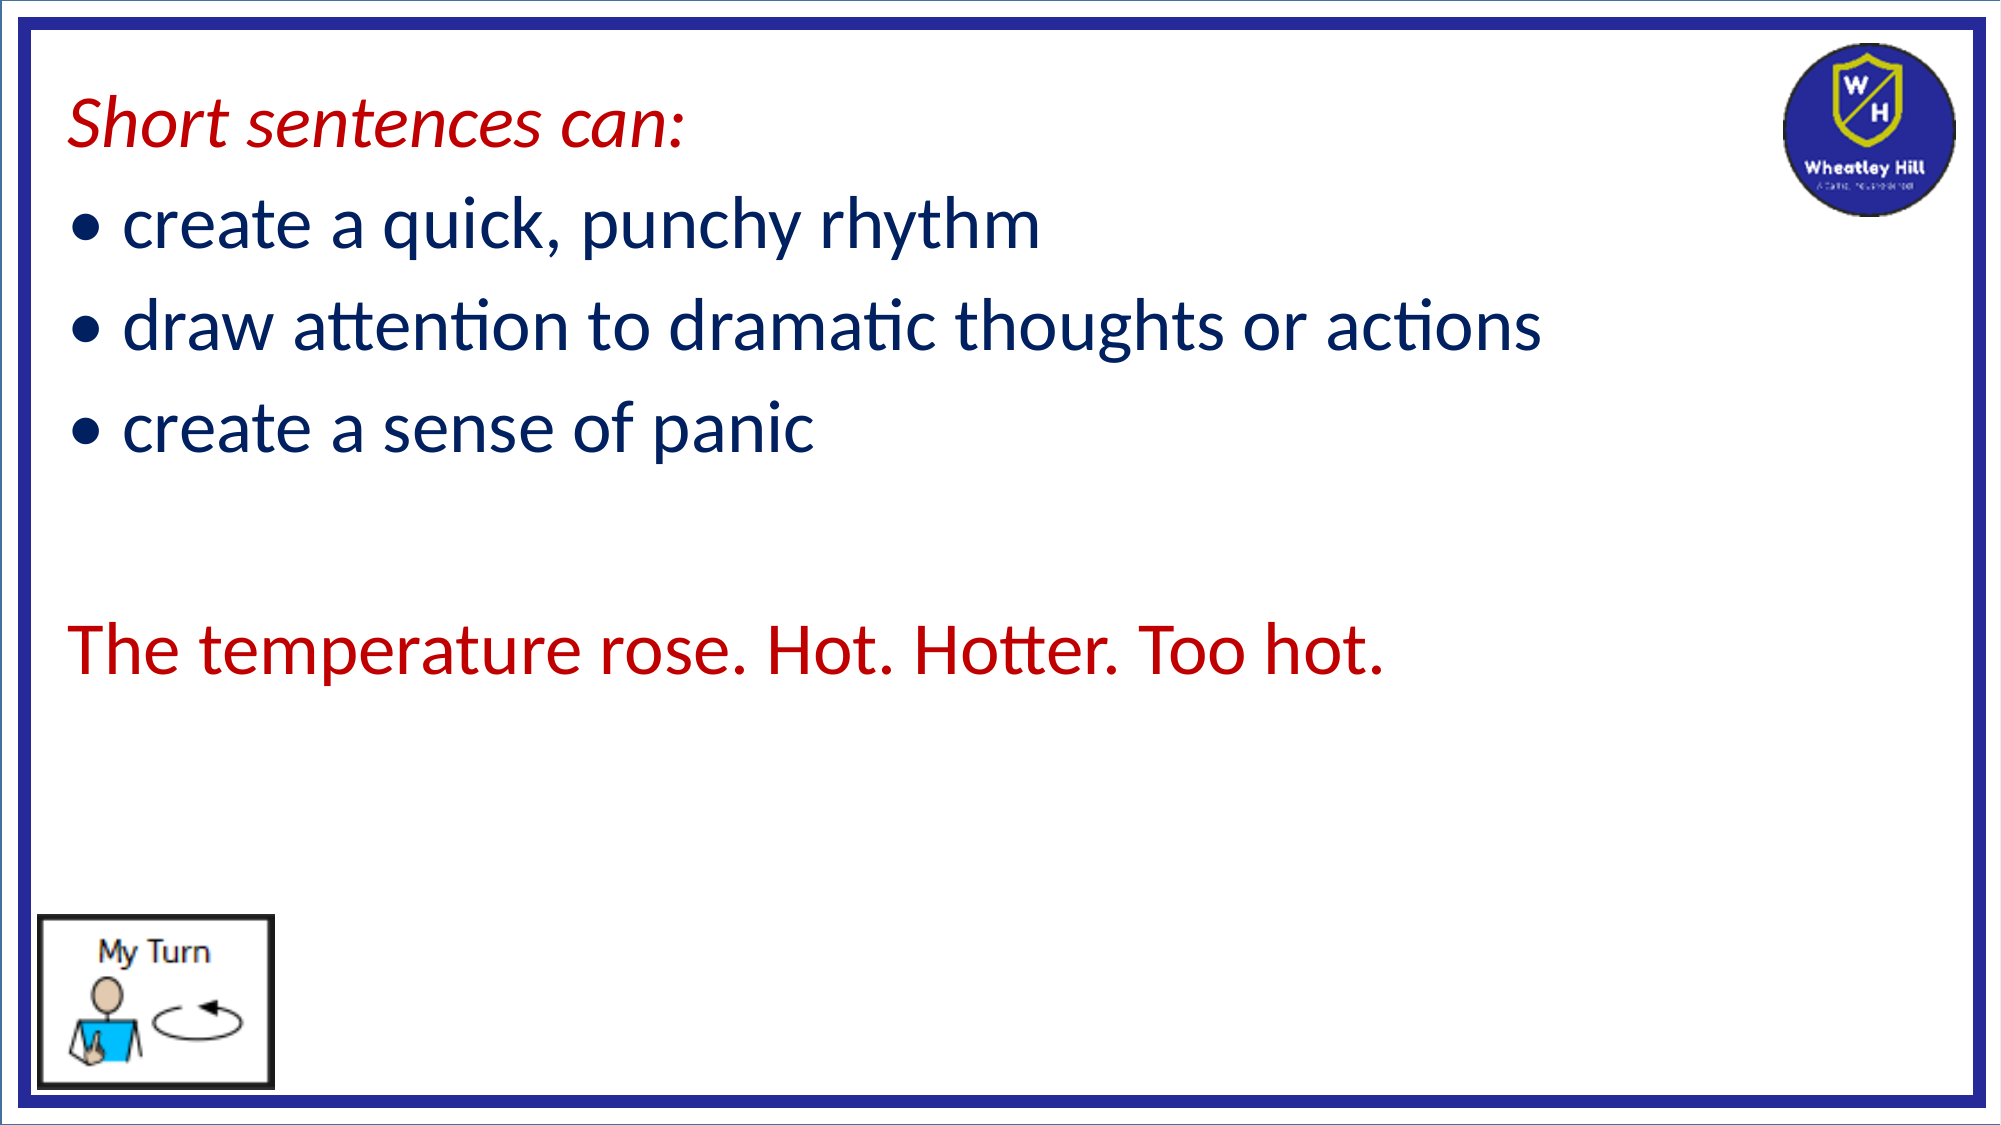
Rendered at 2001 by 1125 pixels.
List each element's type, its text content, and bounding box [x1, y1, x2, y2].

text_box Short sentences can: • create a quick, punchy rhythm • draw attention to dramatic thoughts or actions • create a sense of panic The temperature rose. Hot. Hotter. Too hot. [53, 75, 1926, 698]
picture [0, 0, 2001, 1125]
